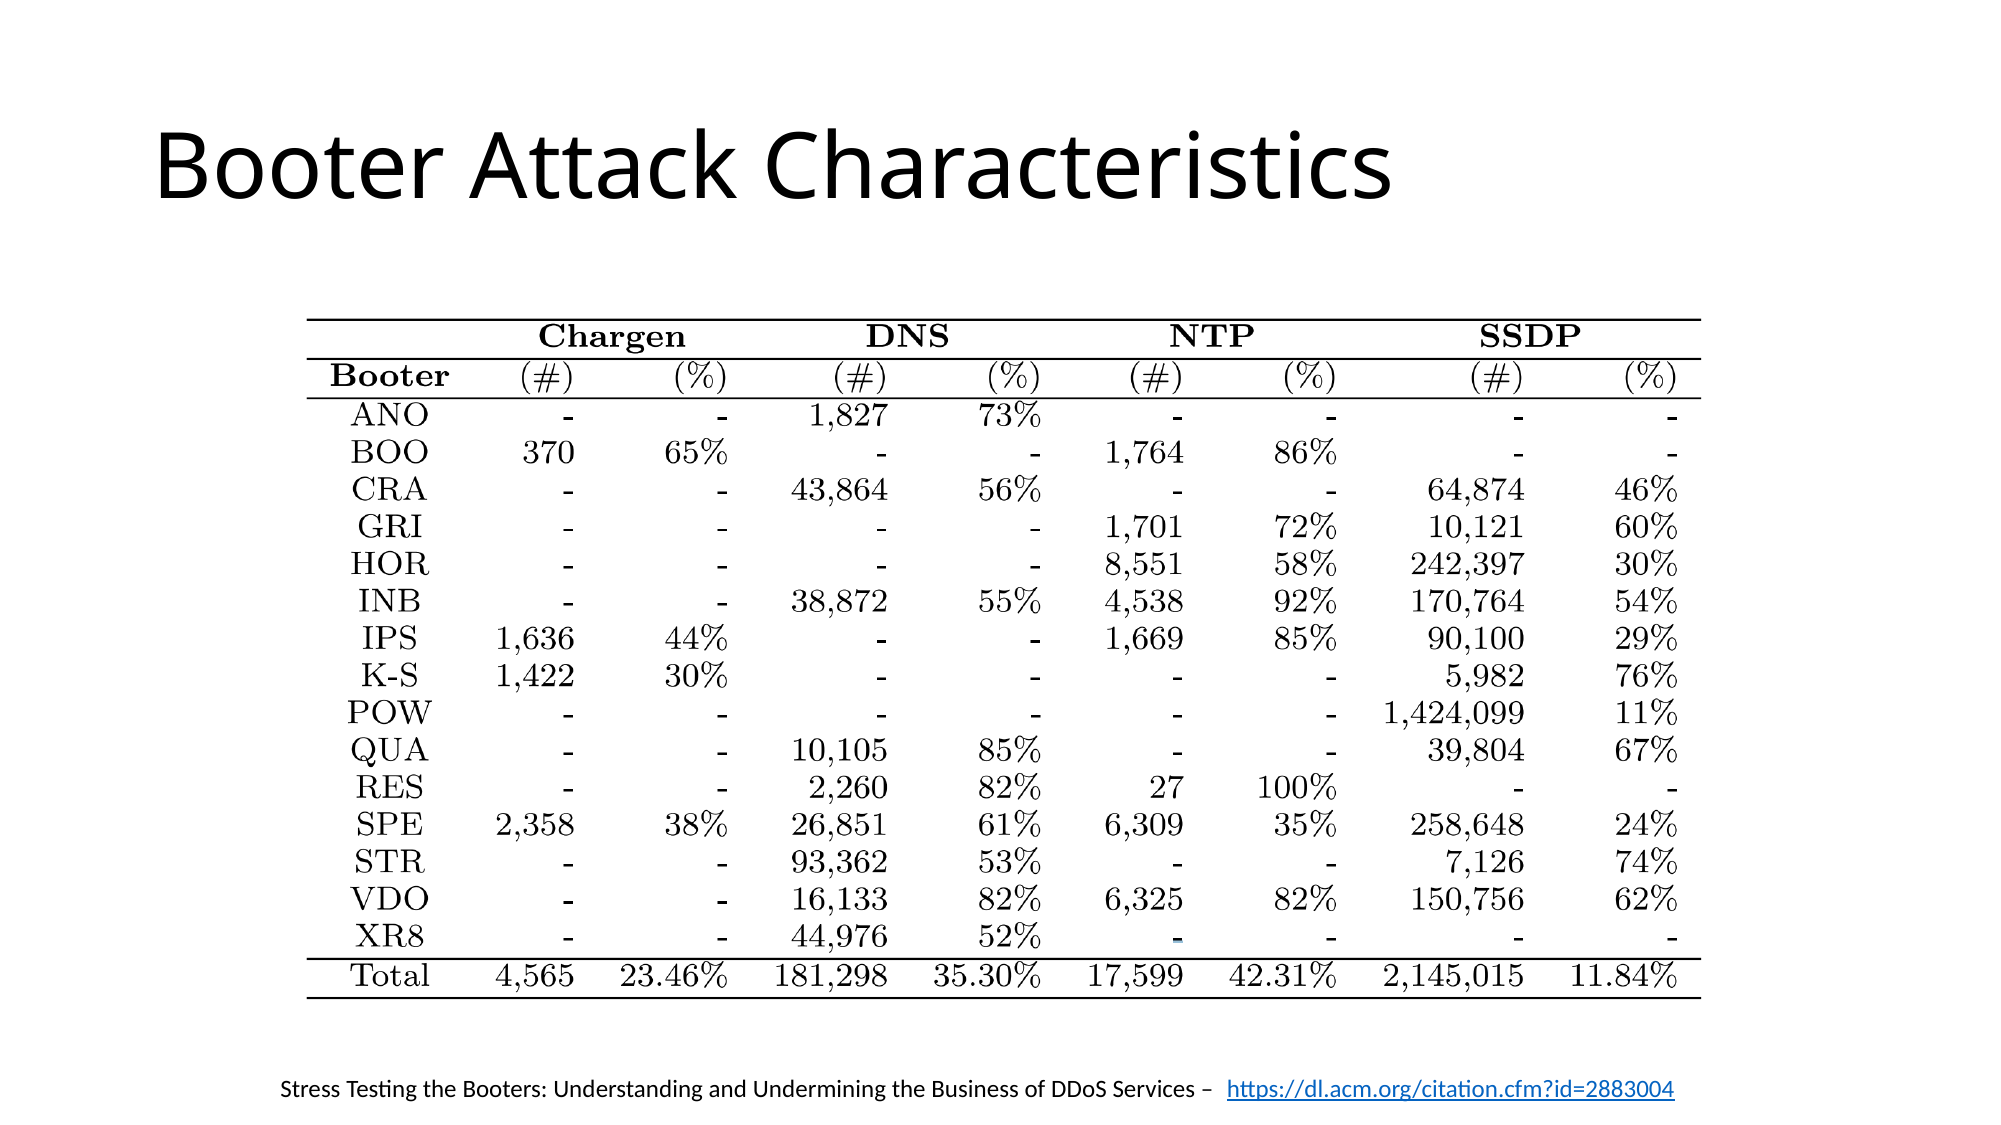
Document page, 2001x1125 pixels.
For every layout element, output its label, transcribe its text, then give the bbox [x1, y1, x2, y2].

text_box Stress Testing the Booters: Understanding and Undermining the Business of DDoS Services – https://dl.acm.org/citation.cfm?id=2883004 [265, 1065, 1735, 1110]
title Booter Attack Characteristics [137, 59, 1863, 278]
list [290, 303, 1710, 1018]
